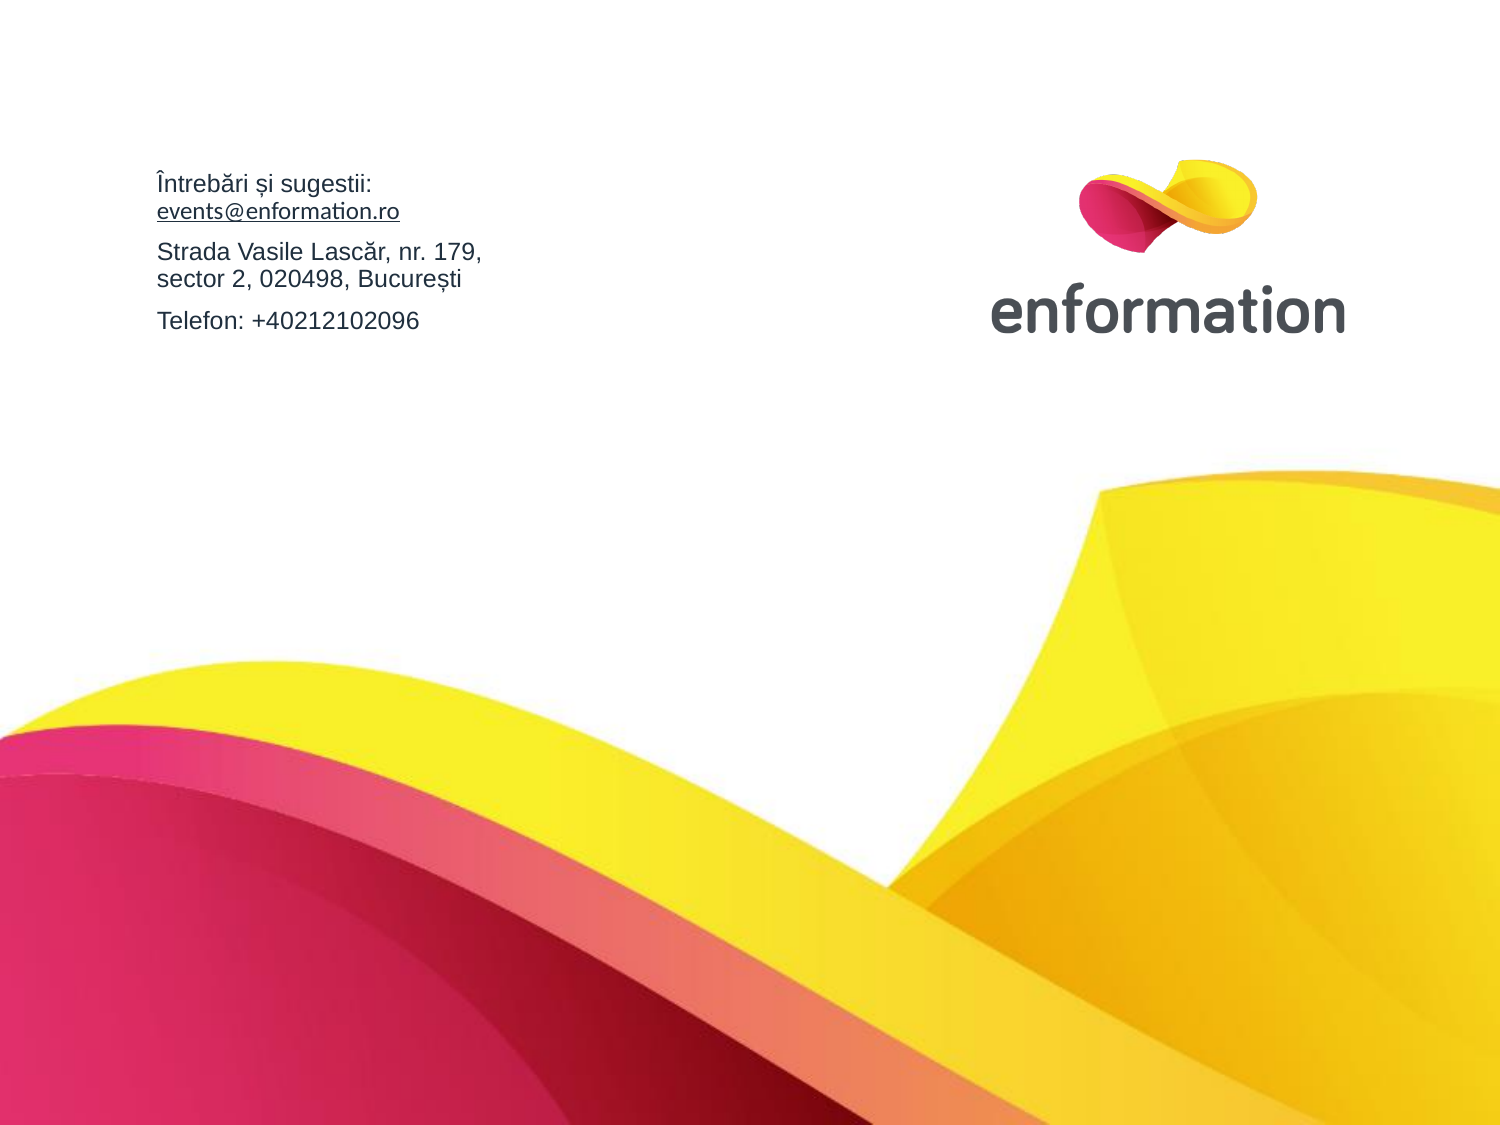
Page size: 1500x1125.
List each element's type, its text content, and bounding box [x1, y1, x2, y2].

picture [0, 0, 1500, 1125]
text_box Întrebări și sugestii: events@enformation.ro Strada Vasile Lascăr, nr. 179, sector 2, 020498, București Telefon: +40212102096 [141, 163, 570, 348]
